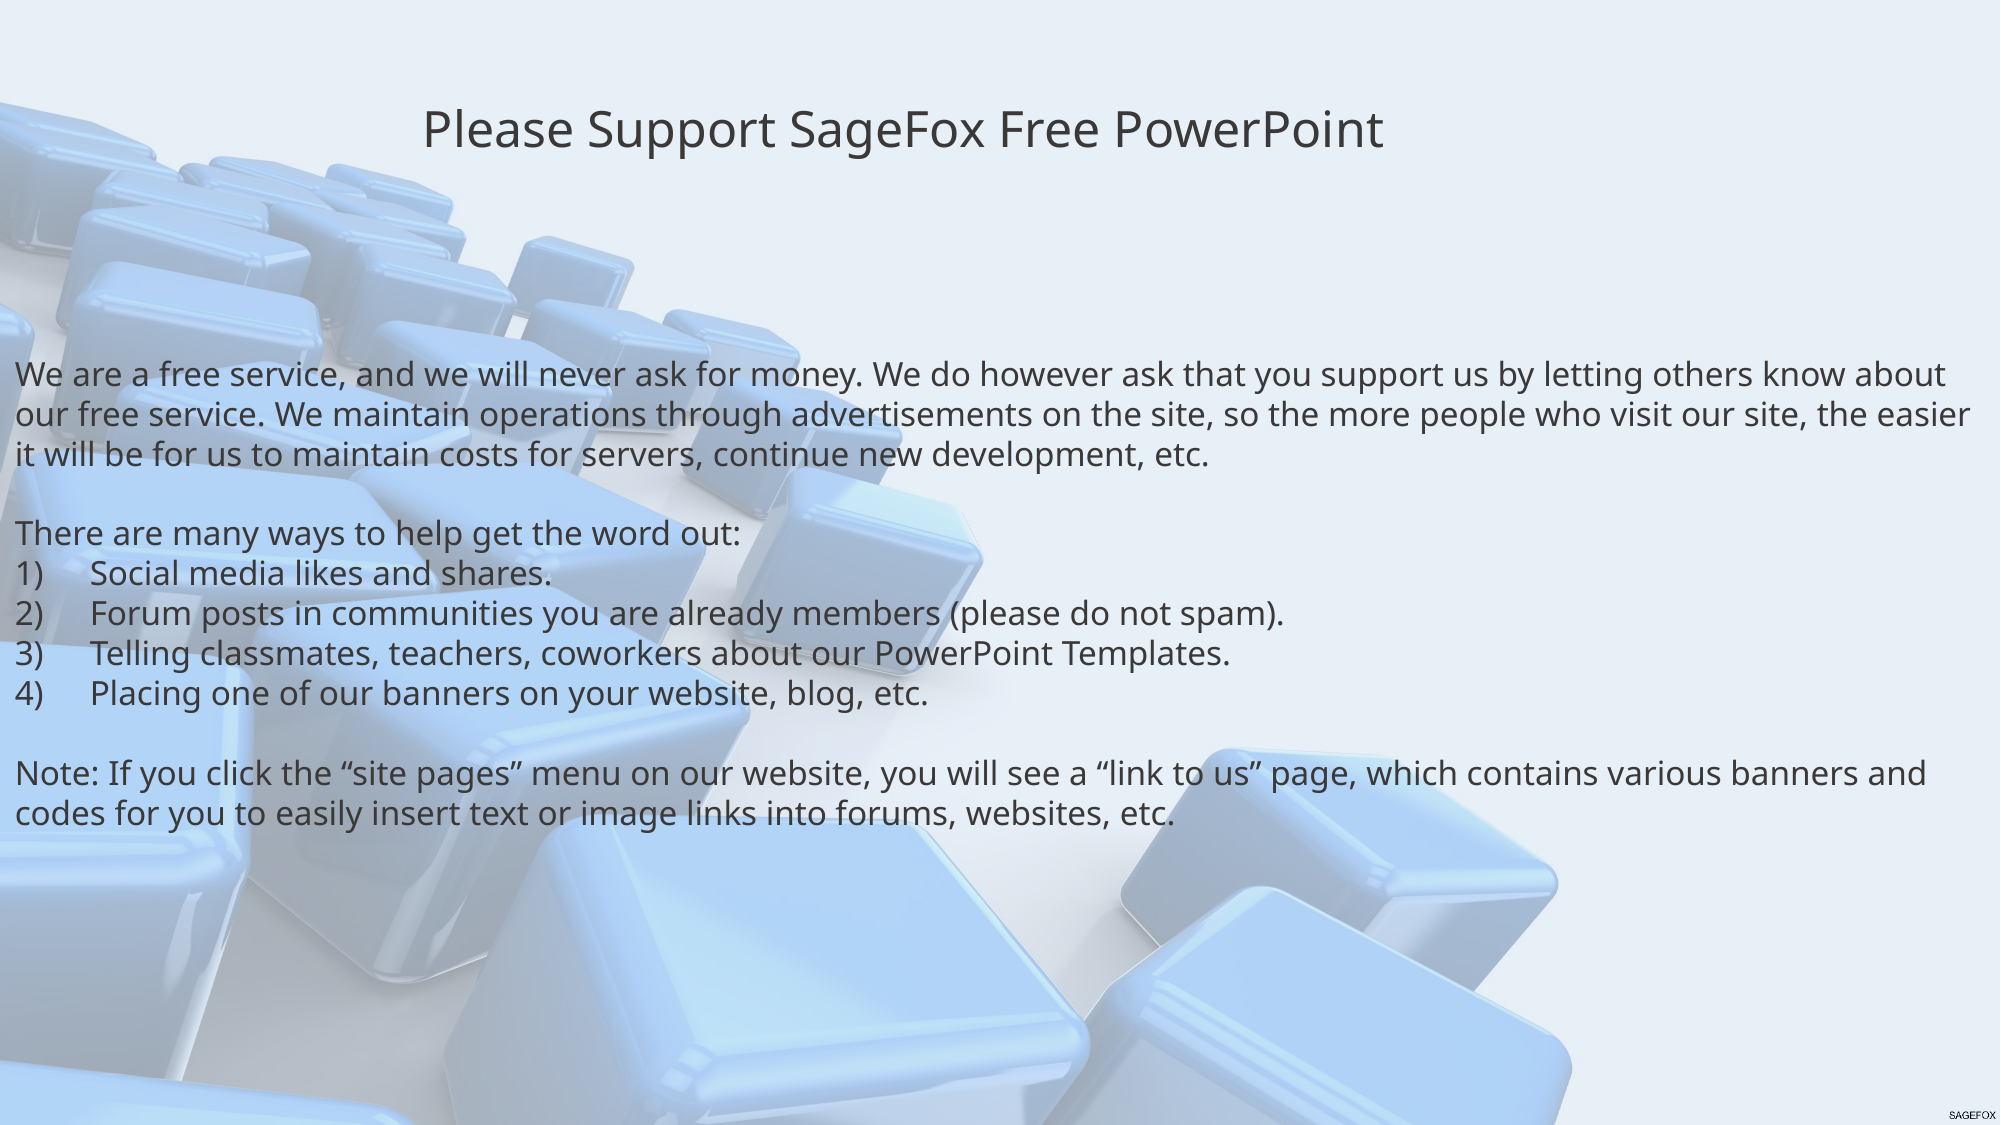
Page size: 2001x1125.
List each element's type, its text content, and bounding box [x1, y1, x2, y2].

title Please Support SageFox Free PowerPoint [363, 72, 1444, 190]
text_box We are a free service, and we will never ask for money. We do however ask that you support us by letting others know about our free service. We maintain operations through advertisements on the site, so the more people who visit our site, the easier it will be for us to maintain costs for servers, continue new development, etc. There are many ways to help get the word out: Social media likes and shares. Forum posts in communities you are already members (please do not spam). Telling classmates, teachers, coworkers about our PowerPoint Templates. Placing one of our banners on your website, blog, etc. Note: If you click the “site pages” menu on our website, you will see a “link to us” page, which contains various banners and codes for you to easily insert text or image links into forums, websites, etc. [0, 0, 2000, 1125]
